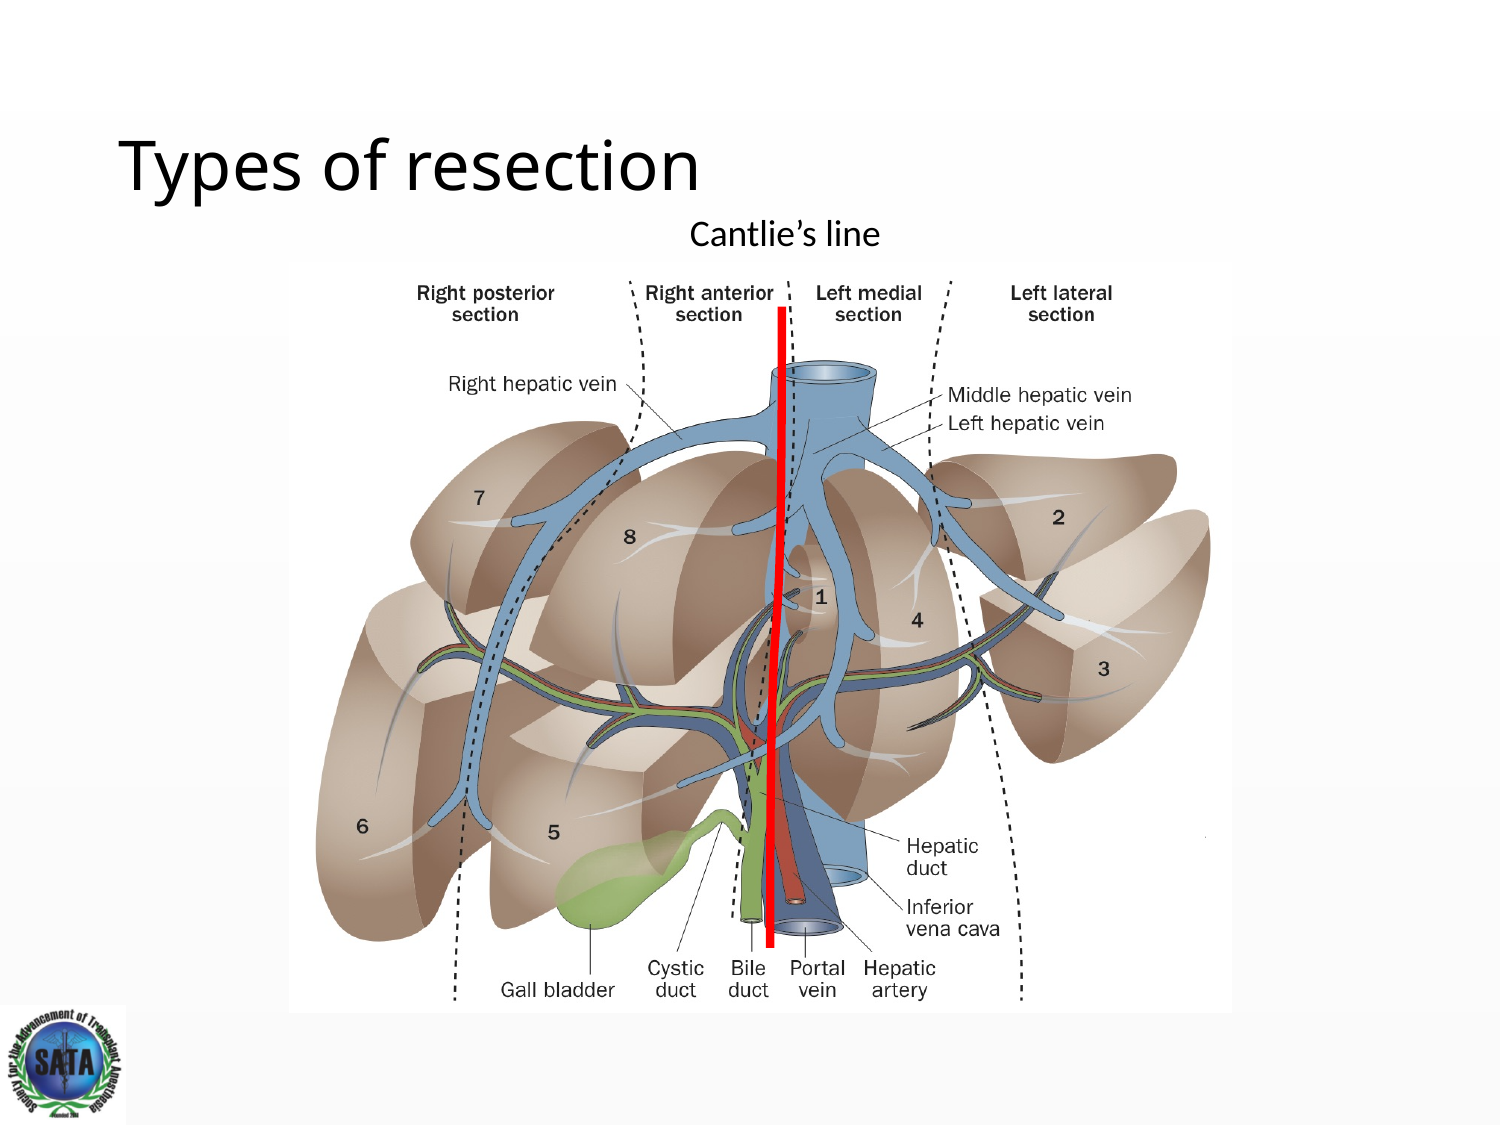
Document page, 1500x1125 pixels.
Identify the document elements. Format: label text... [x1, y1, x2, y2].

title Types of resection [103, 59, 1397, 278]
picture [289, 262, 1232, 1013]
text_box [455, 621, 1097, 634]
text_box Cantlie’s line [675, 201, 905, 262]
